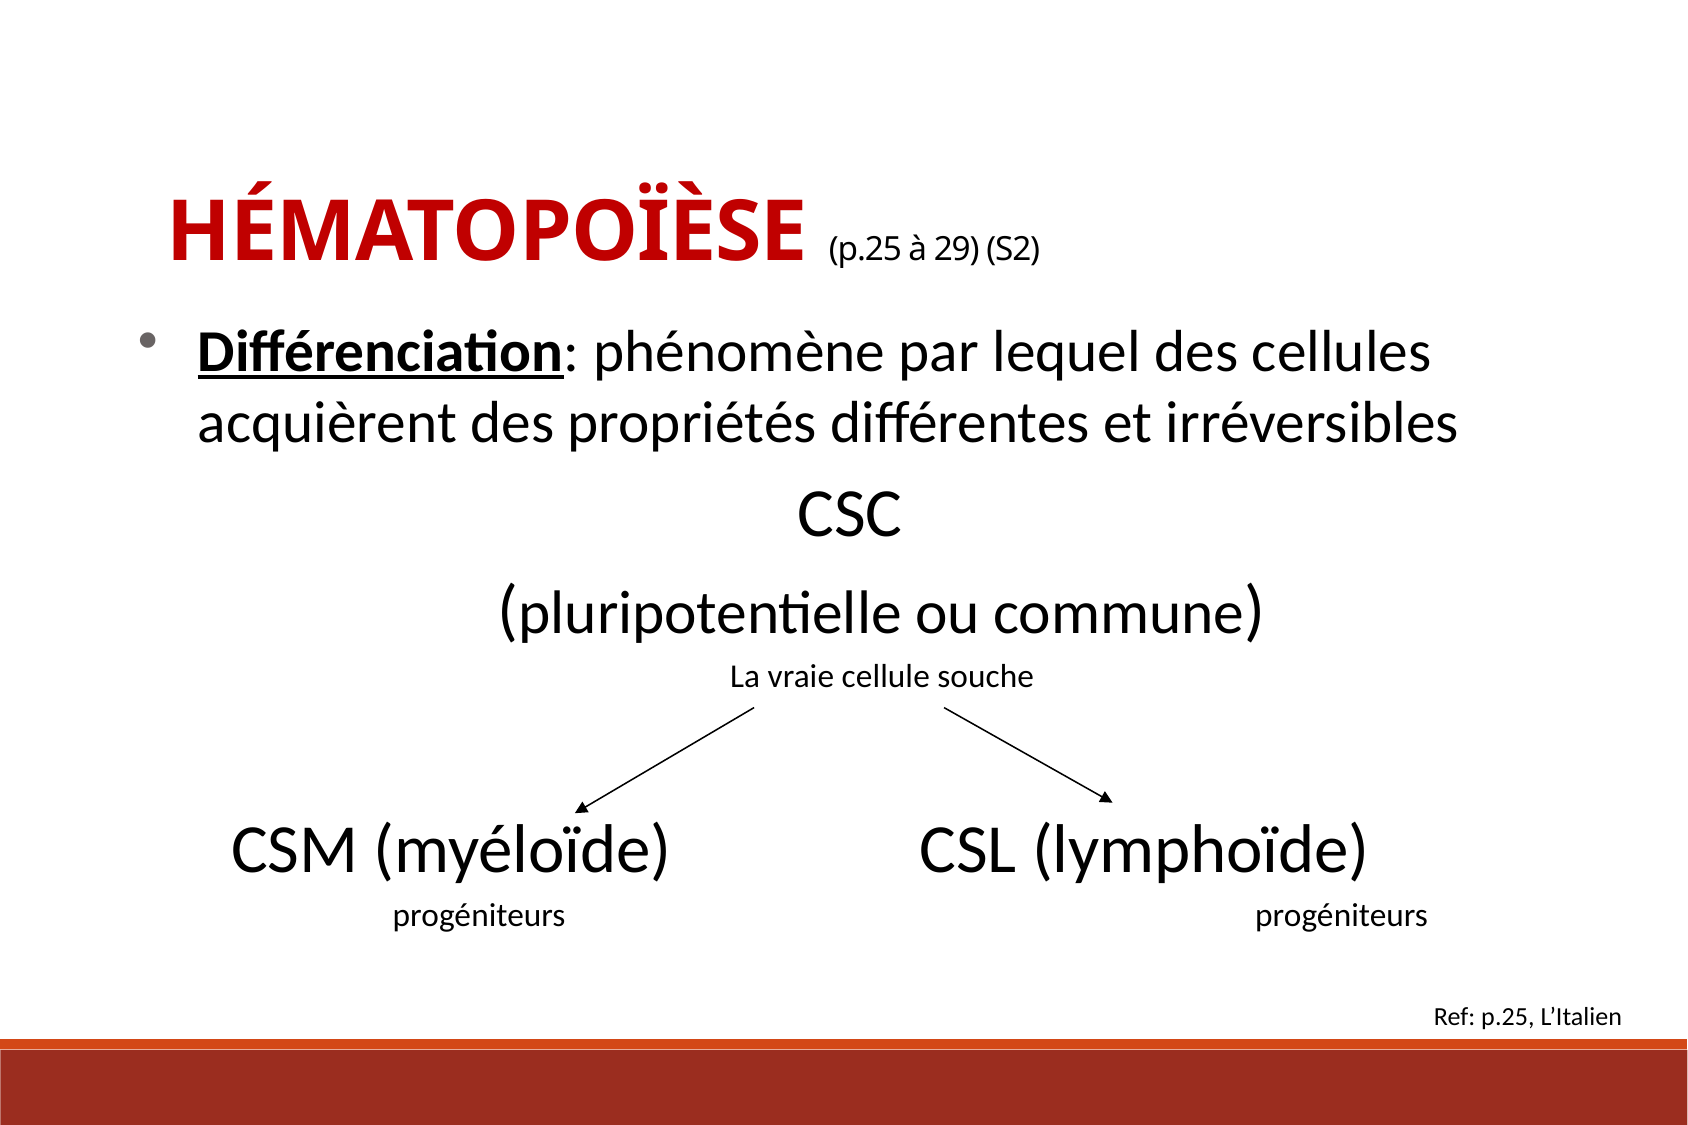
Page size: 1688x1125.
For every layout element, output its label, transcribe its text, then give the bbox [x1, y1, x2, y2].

text_box Différenciation: phénomène par lequel des cellules acquièrent des propriétés différentes et irréversibles CSC (pluripotentielle ou commune) La vraie cellule souche CSM (myéloïde) CSL (lymphoïde) progéniteurs progéniteurs [123, 304, 1664, 1100]
text_box Hématopoïèse (p.25 à 29) (S2) [151, 47, 1544, 285]
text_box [574, 707, 1114, 814]
text_box Ref: p.25, L’Italien [1419, 991, 1650, 1038]
